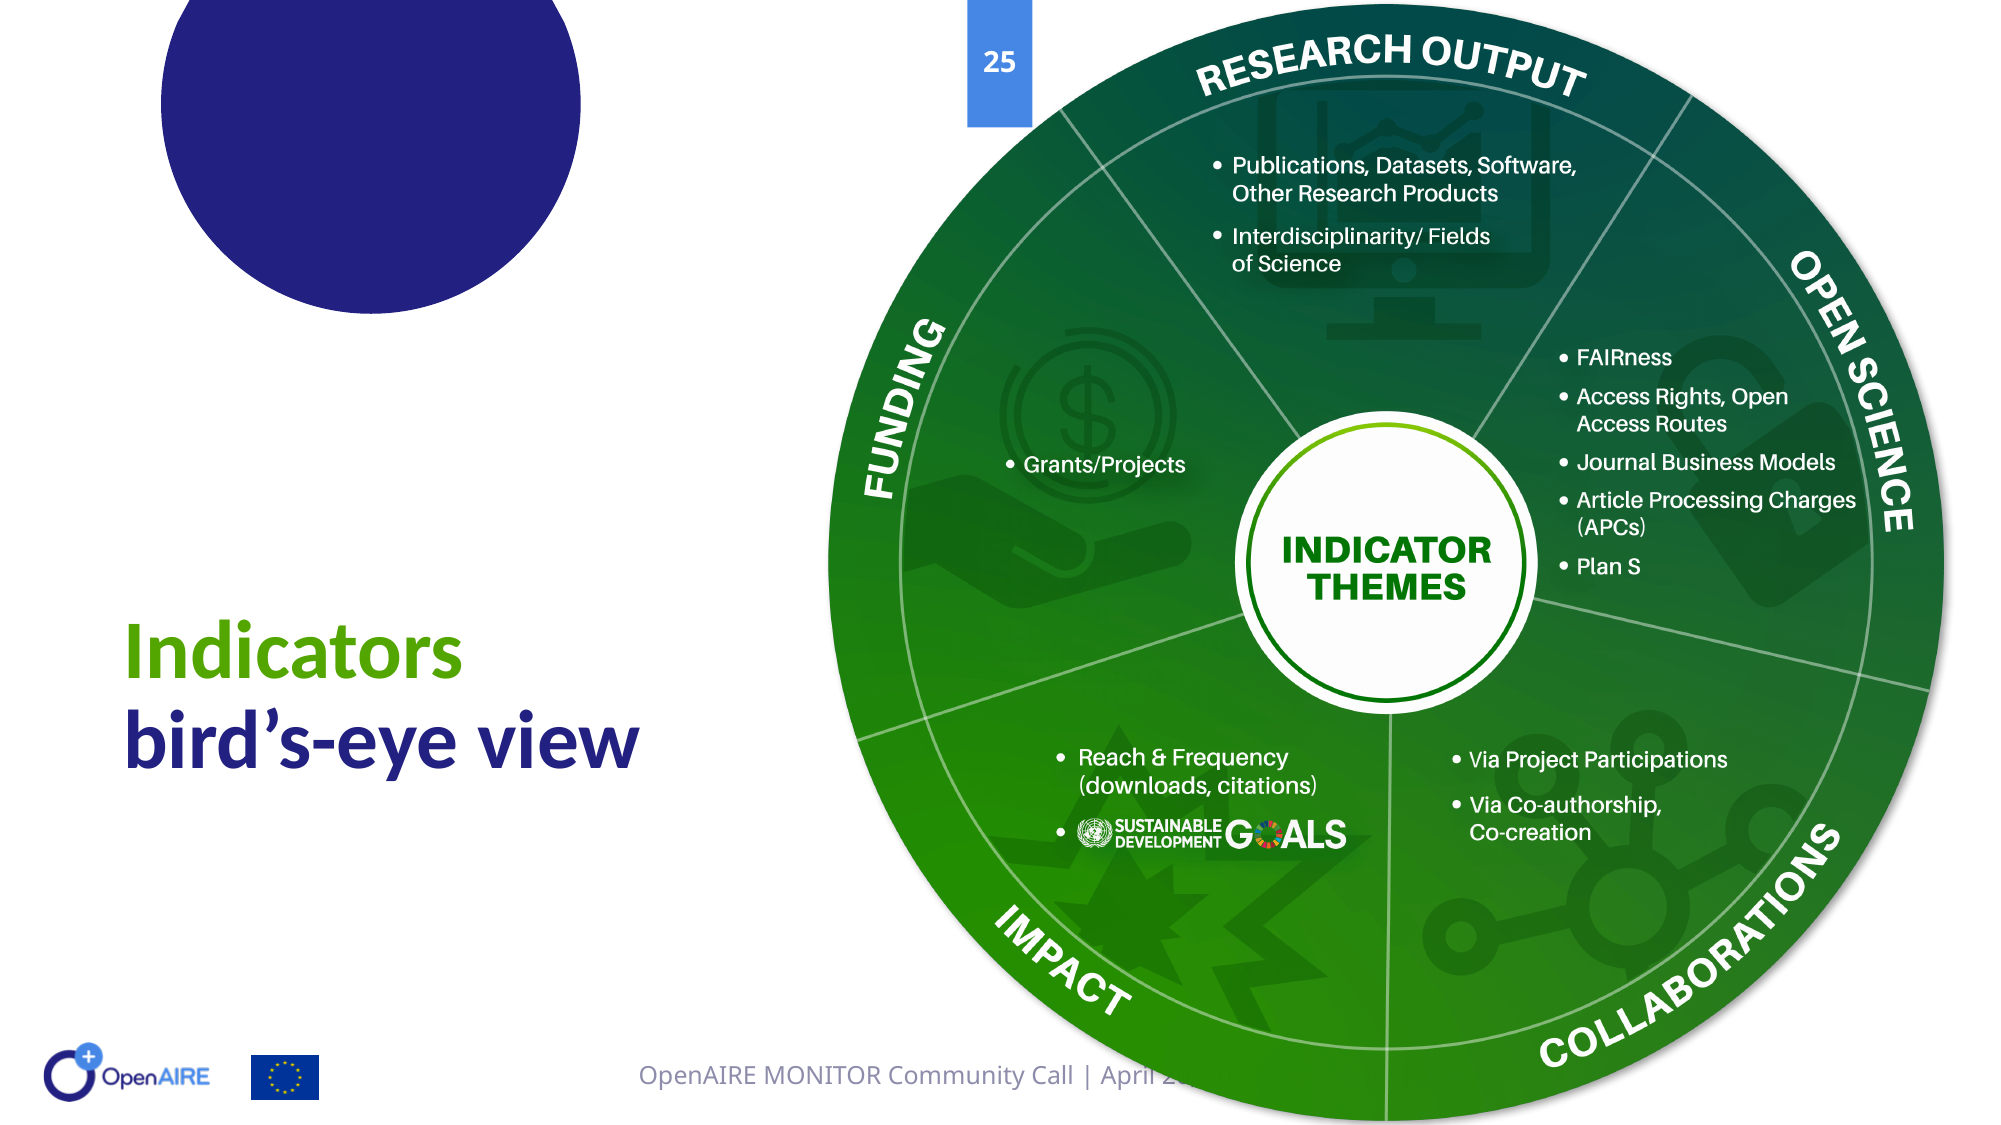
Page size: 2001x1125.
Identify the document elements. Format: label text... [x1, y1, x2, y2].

picture [251, 1055, 319, 1100]
picture [828, 4, 1944, 1121]
title Indicators bird’s-eye view [108, 588, 765, 806]
footer OpenAIRE MONITOR Community Call | April 20, 2023 | monitor.openaire.eu [337, 1046, 826, 1103]
picture [43, 1042, 210, 1102]
